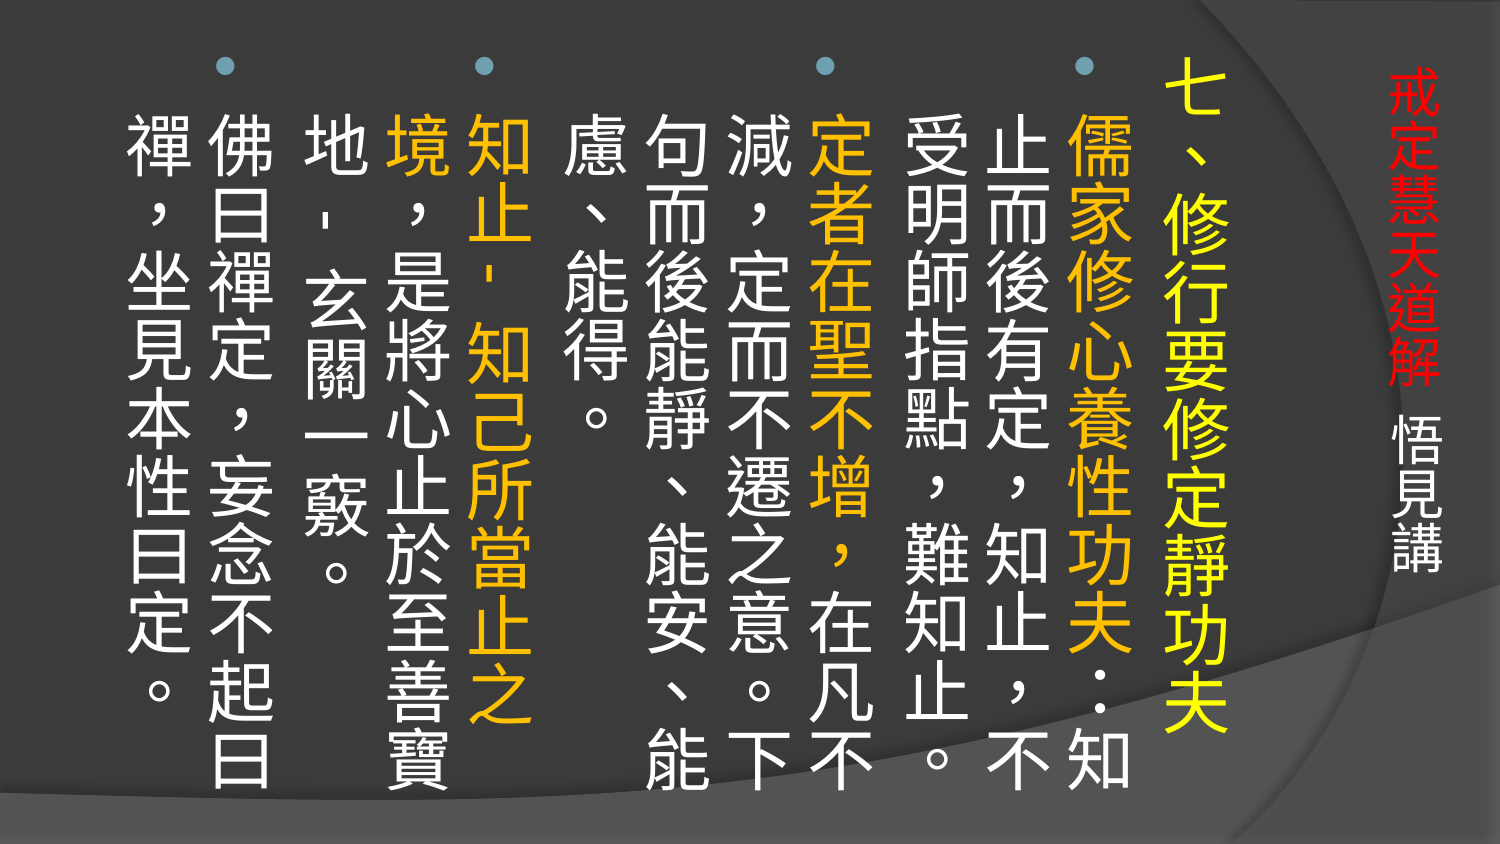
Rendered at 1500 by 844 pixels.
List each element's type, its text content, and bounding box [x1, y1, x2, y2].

list 七、修行要修定靜功夫 儒家修心養性功夫：知止而後有定，知止，不受明師指點，難知止。 定者在聖不增，在凡不減，定而不遷之意。下句而後能靜、能安、能慮、能得。 知止- 知己所當止之境，是將心止於至善寶地 - 玄關一竅。 佛曰禪定，妄念不起曰禪，坐見本性曰定。 [29, 33, 1329, 812]
title 戒定慧天道解 悟見講 [1352, 43, 1473, 812]
